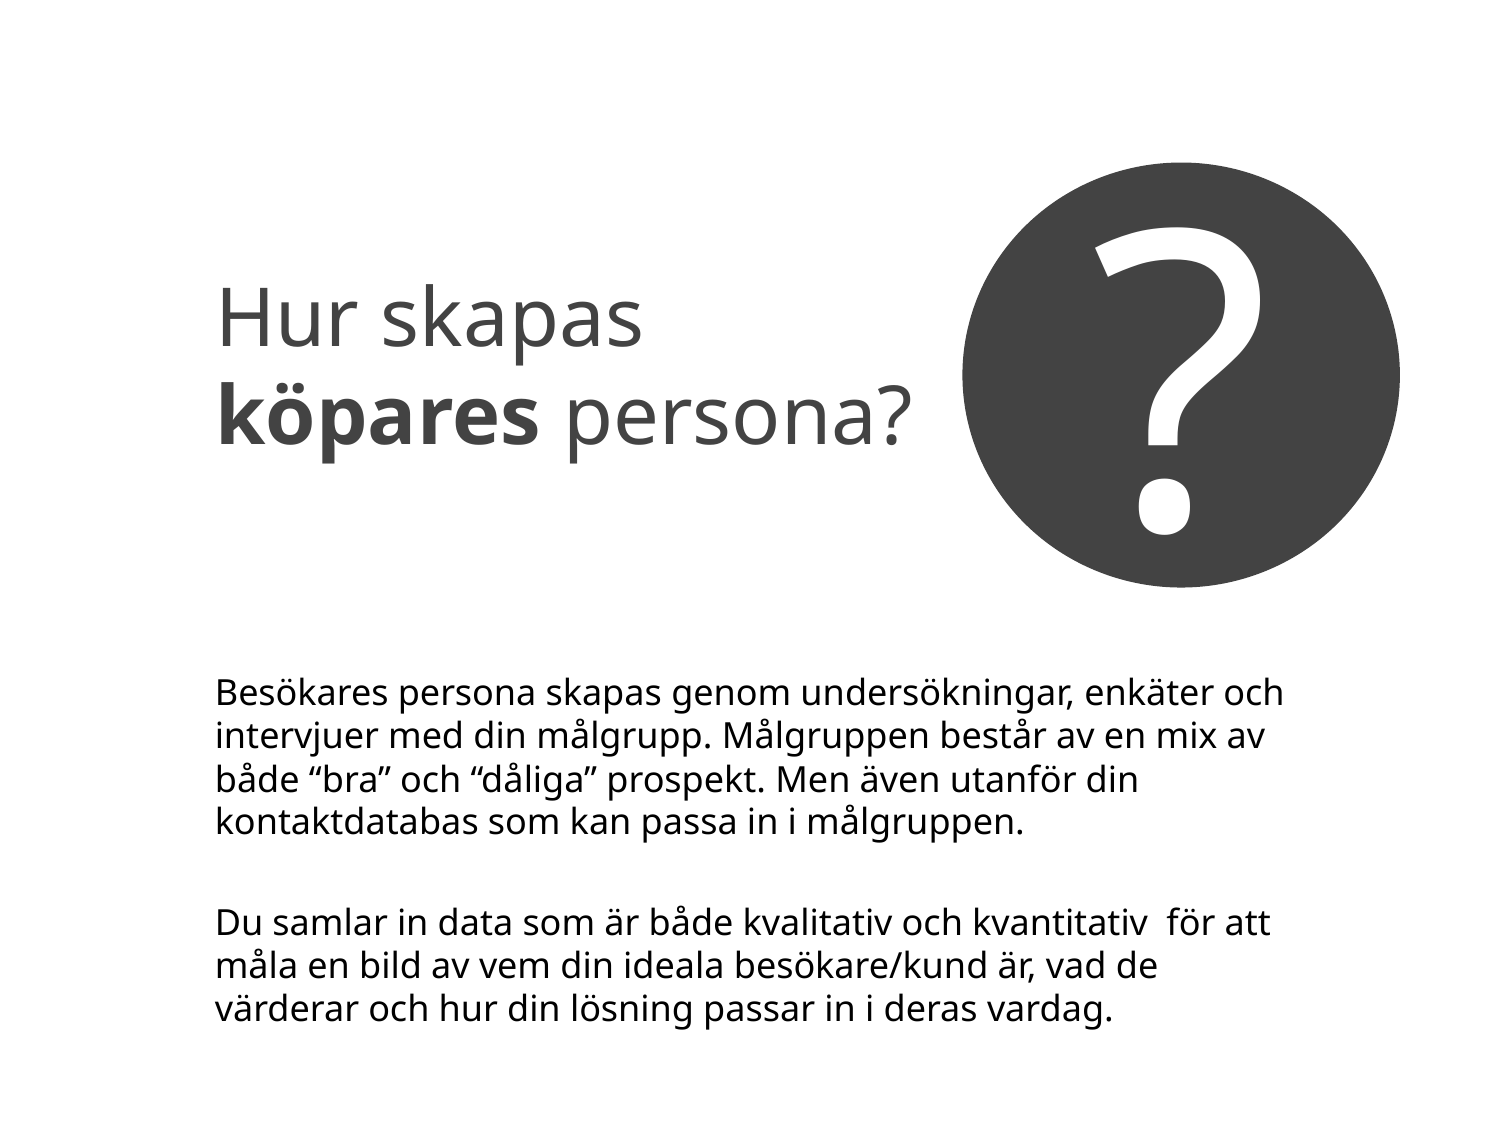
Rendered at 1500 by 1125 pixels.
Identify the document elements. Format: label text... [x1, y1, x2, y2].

title Hur skapas köpares persona? [200, 212, 950, 513]
text_box Besökares persona skapas genom undersökningar, enkäter och intervjuer med din målgrupp. Målgruppen består av en mix av både “bra” och “dåliga” prospekt. Men även utanför din kontaktdatabas som kan passa in i målgruppen. Du samlar in data som är både kvalitativ och kvantitativ för att måla en bild av vem din ideala besökare/kund är, vad de värderar och hur din lösning passar in i deras vardag. [199, 662, 1325, 1038]
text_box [962, 162, 1401, 588]
